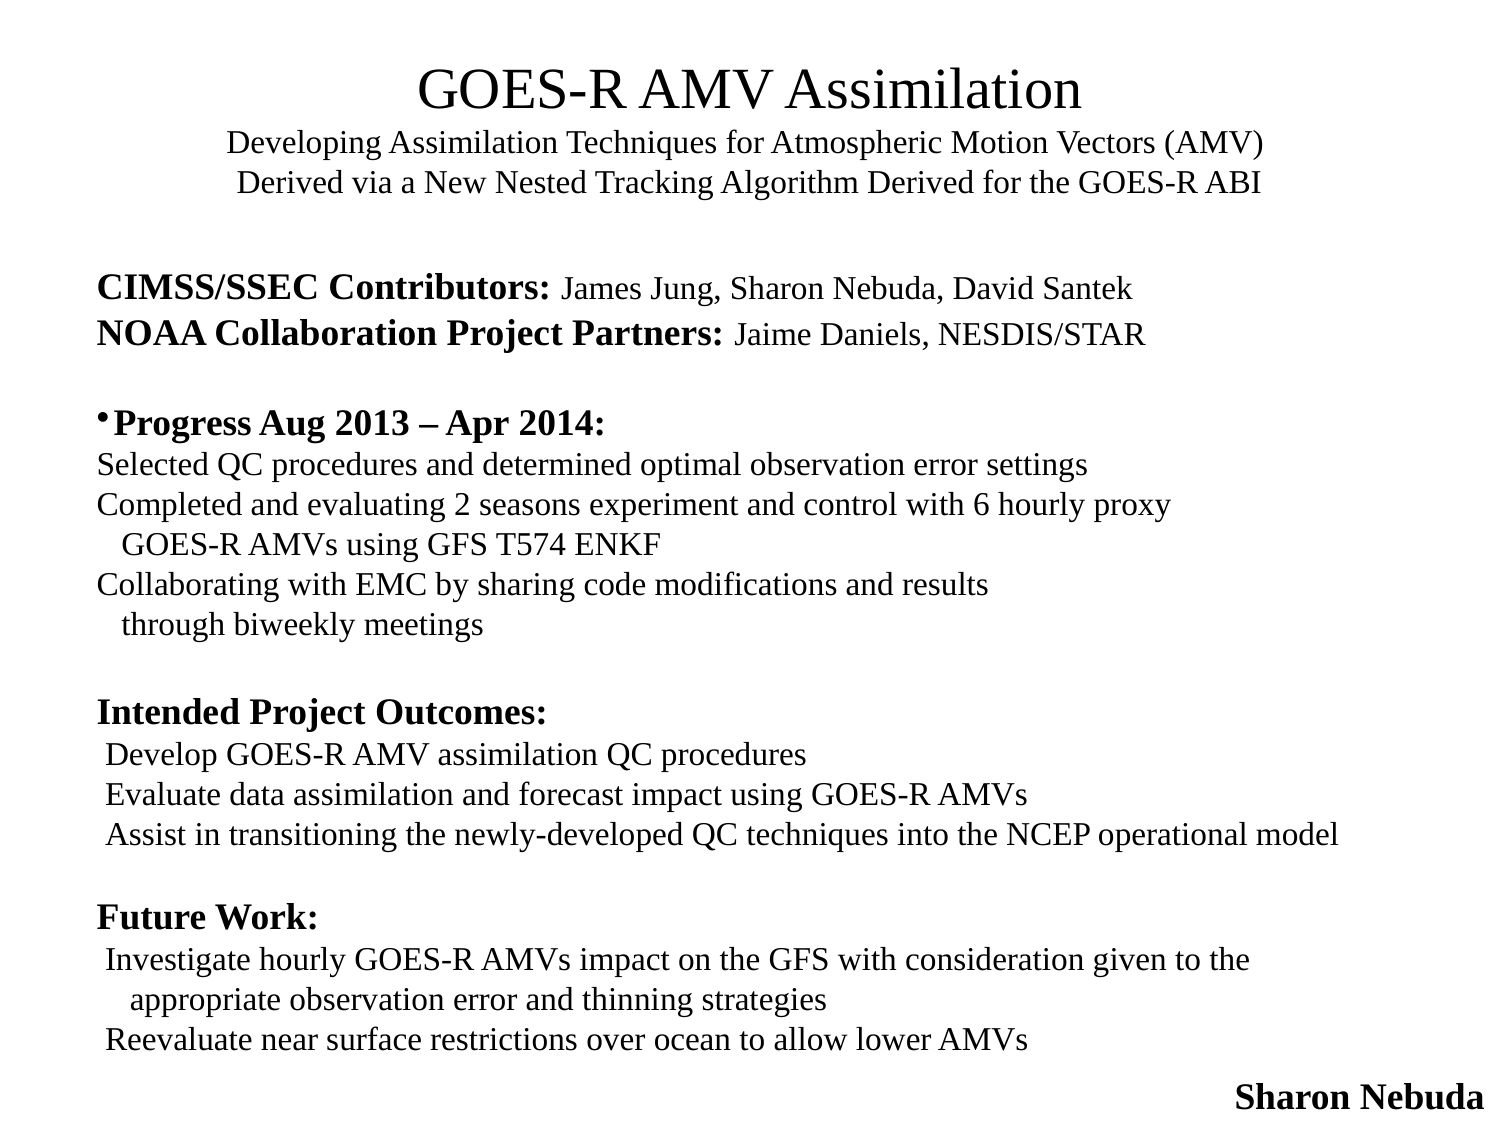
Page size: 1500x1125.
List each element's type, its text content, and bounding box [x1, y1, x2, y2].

text_box CIMSS/SSEC Contributors: James Jung, Sharon Nebuda, David Santek NOAA Collaboration Project Partners: Jaime Daniels, NESDIS/STAR Progress Aug 2013 – Apr 2014: Selected QC procedures and determined optimal observation error settings Completed and evaluating 2 seasons experiment and control with 6 hourly proxy GOES-R AMVs using GFS T574 ENKF Collaborating with EMC by sharing code modifications and results through biweekly meetings Intended Project Outcomes: Develop GOES-R AMV assimilation QC procedures Evaluate data assimilation and forecast impact using GOES-R AMVs Assist in transitioning the newly-developed QC techniques into the NCEP operational model Future Work: Investigate hourly GOES-R AMVs impact on the GFS with consideration given to the appropriate observation error and thinning strategies Reevaluate near surface restrictions over ocean to allow lower AMVs [81, 254, 1357, 1125]
text_box GOES-R AMV Assimilation Developing Assimilation Techniques for Atmospheric Motion Vectors (AMV) Derived via a New Nested Tracking Algorithm Derived for the GOES-R ABI [12, 12, 1488, 238]
text_box Sharon Nebuda [1219, 1064, 1500, 1125]
